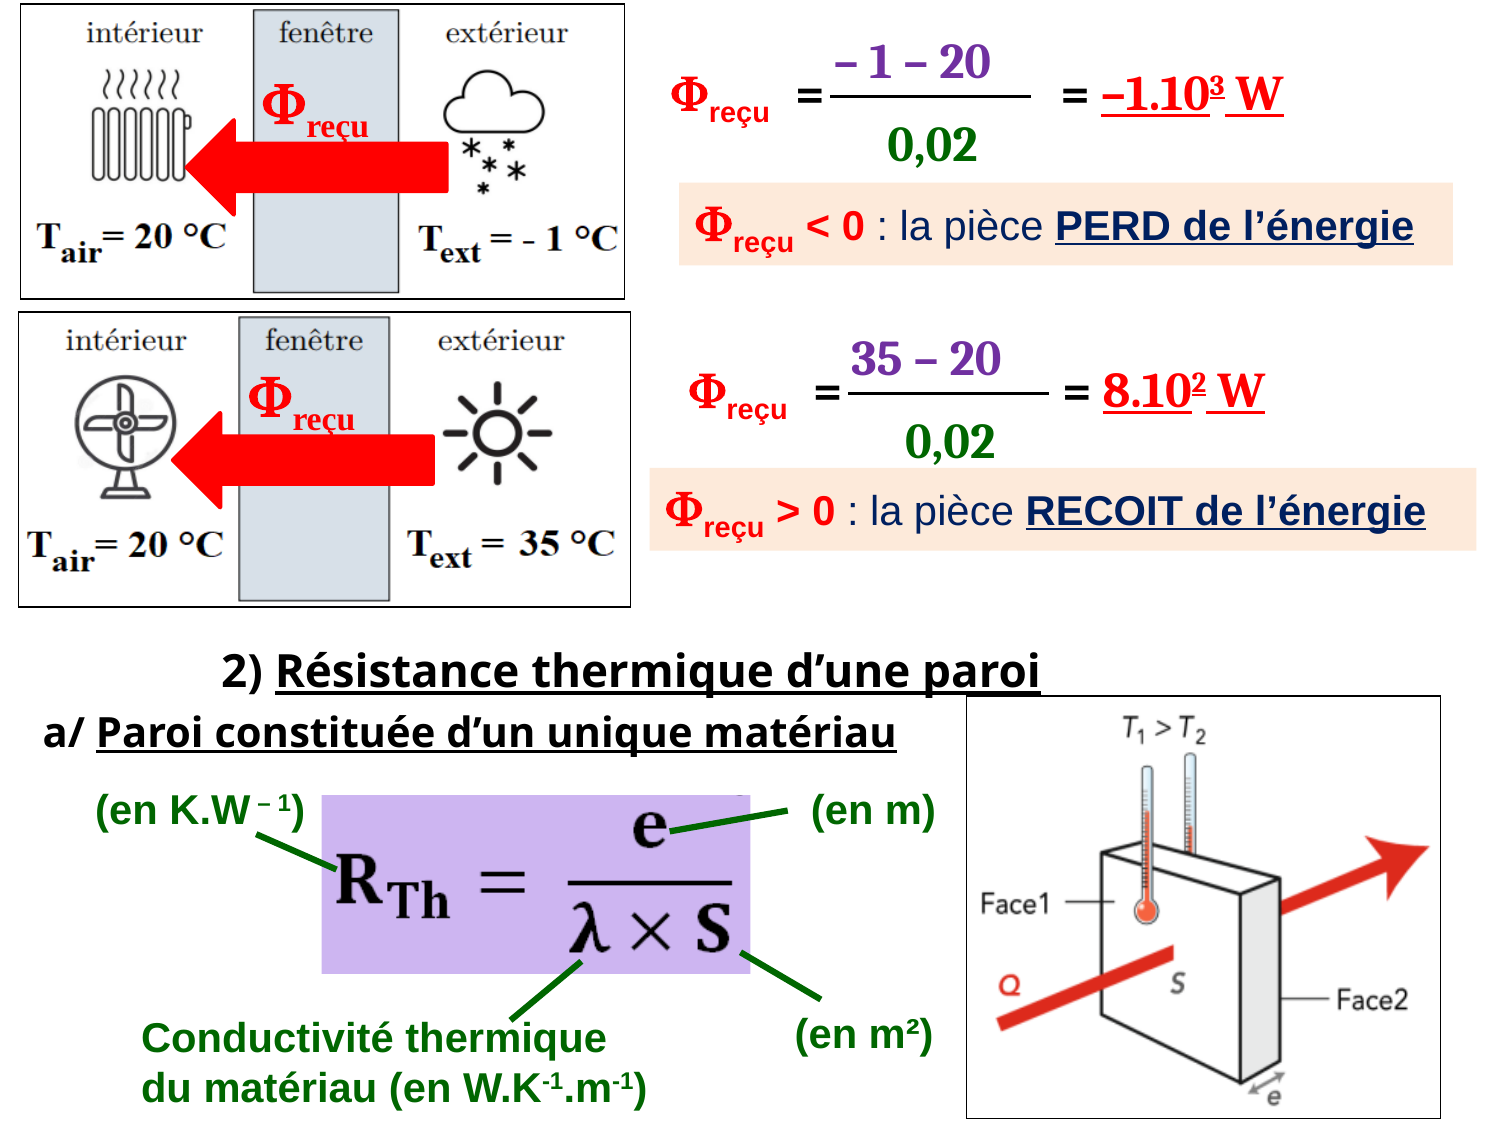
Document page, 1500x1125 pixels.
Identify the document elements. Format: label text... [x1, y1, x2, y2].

text_box a/ Paroi constituée d’un unique matériau [27, 697, 913, 763]
picture [21, 4, 624, 299]
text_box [255, 833, 337, 870]
text_box 0,02 [868, 402, 1033, 484]
text_box Conductivité thermique du matériau (en W.K-1.m-1) [126, 1002, 682, 1118]
text_box (en m²) [773, 999, 949, 1065]
text_box (en K.W – 1) [80, 775, 321, 840]
text_box (en m) [775, 775, 951, 840]
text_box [510, 961, 582, 1021]
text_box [740, 951, 822, 1000]
picture [967, 696, 1441, 1119]
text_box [669, 810, 788, 832]
text_box – 1 – 20 [818, 20, 1079, 113]
text_box Freçu = [673, 349, 868, 445]
text_box 0,02 [850, 104, 1015, 187]
picture [321, 795, 751, 974]
text_box Freçu > 0 : la pièce RECOIT de l’énergie [649, 467, 1477, 551]
text_box Freçu = [655, 52, 850, 148]
picture [19, 312, 631, 607]
text_box = –1.103 W [1045, 52, 1353, 148]
text_box Freçu < 0 : la pièce PERD de l’énergie [679, 182, 1453, 266]
text_box 35 – 20 [836, 318, 1097, 410]
text_box = 8.102 W [1047, 349, 1355, 445]
text_box 2) Résistance thermique d’une paroi [206, 634, 1057, 705]
